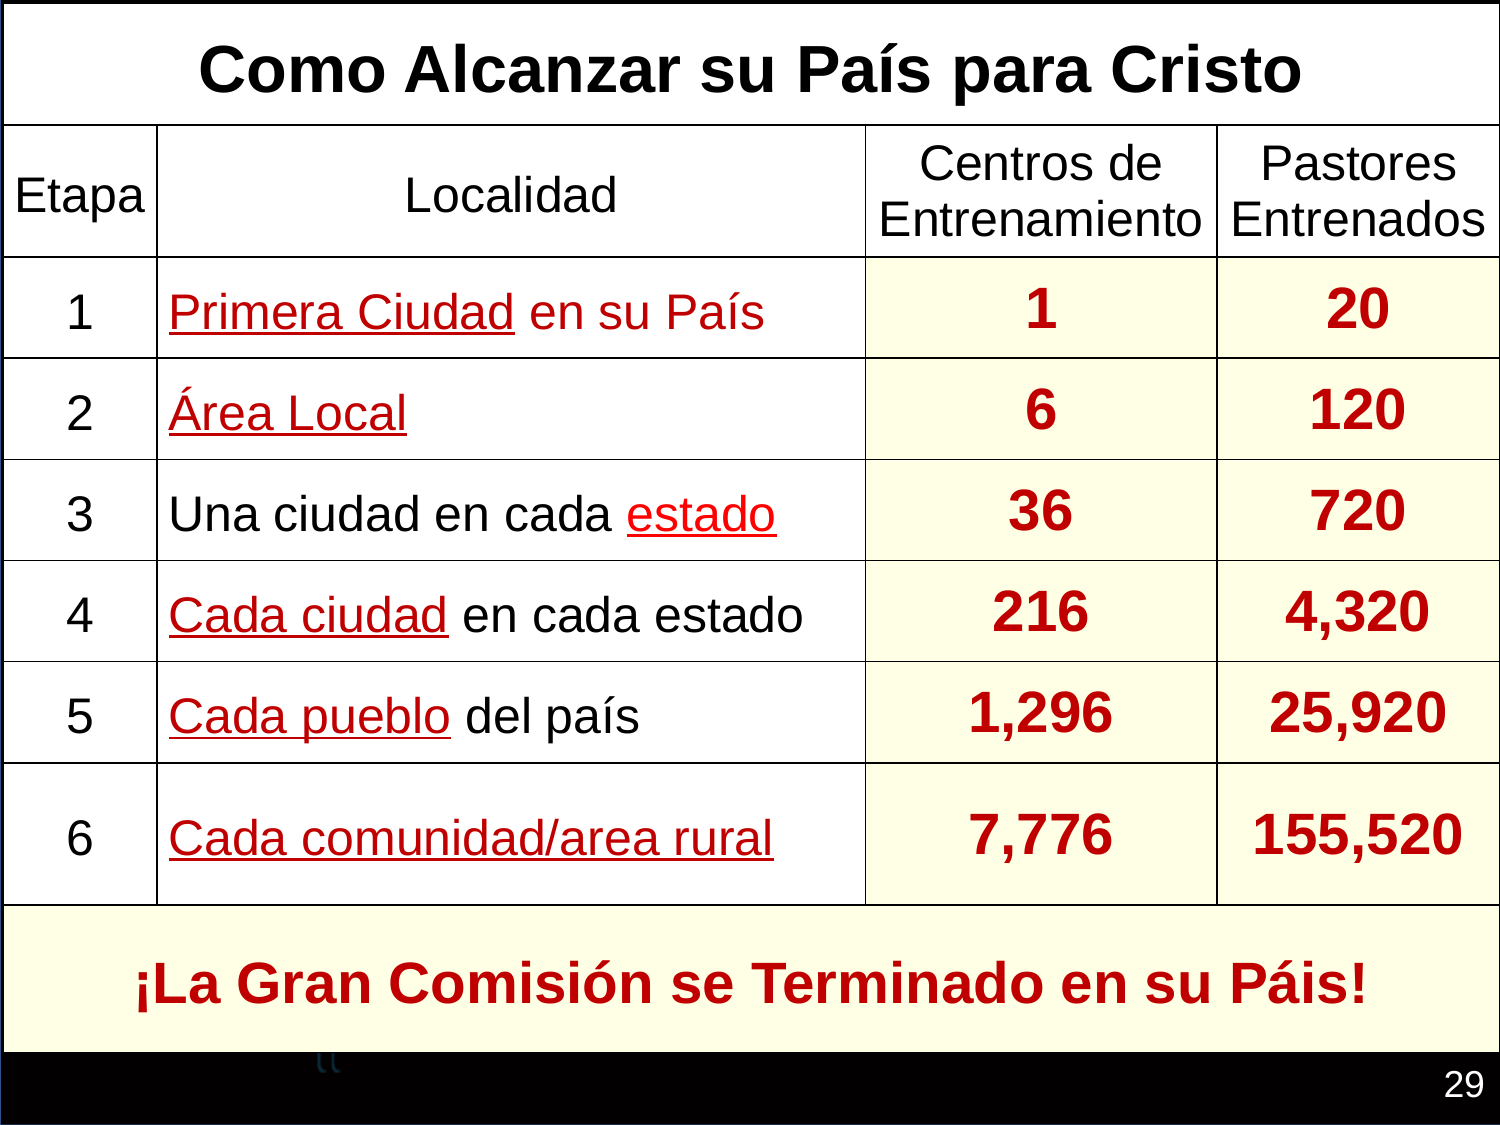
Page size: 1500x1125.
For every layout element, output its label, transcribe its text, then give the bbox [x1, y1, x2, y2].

table_cell 155,520 [1218, 764, 1499, 904]
table_cell 6 [4, 764, 156, 904]
table_cell 216 [866, 561, 1216, 661]
table_cell Área Local [158, 359, 865, 459]
table_cell 25,920 [1218, 662, 1499, 762]
table_cell Etapa [4, 126, 156, 256]
table_cell 1 [4, 258, 156, 357]
table_cell Localidad [158, 126, 865, 256]
table_cell 4 [4, 561, 156, 661]
table_cell ¡La Gran Comisión se Terminado en su Páis! [4, 906, 1499, 1052]
table_cell 5 [4, 662, 156, 762]
table_cell 7,776 [866, 764, 1216, 904]
table_cell 720 [1218, 460, 1499, 560]
table_cell 36 [866, 460, 1216, 560]
table_cell 1,296 [866, 662, 1216, 762]
slide_number 29 [1149, 1052, 1500, 1125]
table_cell 3 [4, 460, 156, 560]
table_cell Una ciudad en cada estado [158, 460, 865, 560]
table_cell Cada comunidad/area rural [158, 764, 865, 904]
table_cell 1 [866, 258, 1216, 357]
table_cell Cada pueblo del país [158, 662, 865, 762]
table_cell 6 [866, 359, 1216, 459]
table_cell Primera Ciudad en su País [158, 258, 865, 357]
table_cell 2 [4, 359, 156, 459]
table_cell 120 [1218, 359, 1499, 459]
picture [0, 0, 1500, 1125]
table_cell 4,320 [1218, 561, 1499, 661]
table_header Como Alcanzar su País para Cristo [4, 4, 1499, 124]
table_cell 20 [1218, 258, 1499, 357]
table_cell Cada ciudad en cada estado [158, 561, 865, 661]
table_cell Centros de Entrenamiento [866, 126, 1216, 256]
table_cell Pastores Entrenados [1218, 126, 1499, 256]
